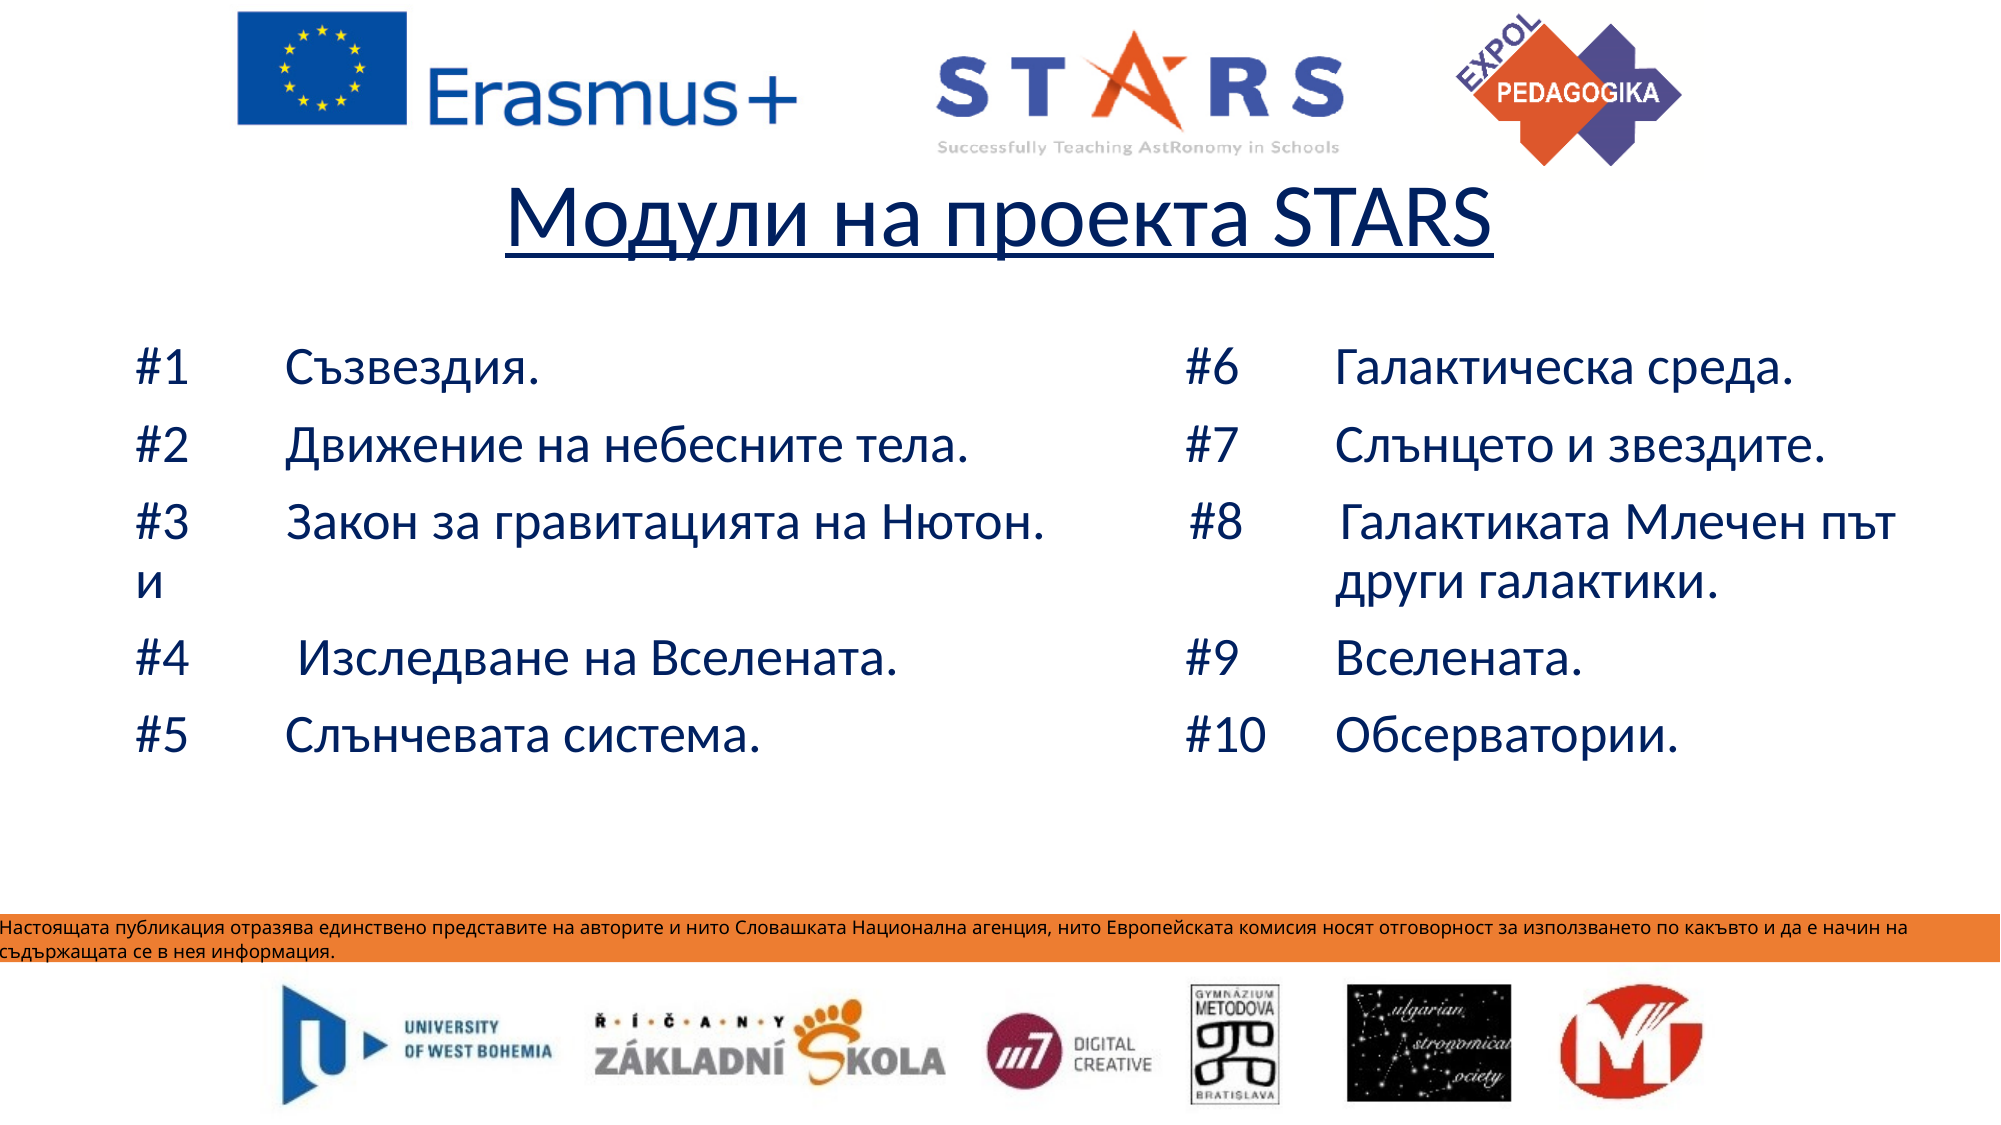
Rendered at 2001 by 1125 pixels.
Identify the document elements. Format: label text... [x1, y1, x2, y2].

title Модули на проекта STARS [0, 160, 2000, 275]
picture [260, 954, 1743, 1125]
list #1 Съзвездия. #6 Галактическа среда. #2 Движение на небесните тела. #7 Слънцето и звездите. #3 Закон за гравитацията на Нютон. #8 Галактиката Млечен път и други галактики. #4 Изследване на Вселената. #9 Вселената. #5 Слънчевата система. #10 Обсерватории. [127, 330, 1905, 878]
text_box Настоящата публикация отразява единствено представите на авторите и нито Словашката Национална агенция, нито Европейската комисия носят отговорност за използването по какъвто и да е начин на съдържащата се в нея информация. [0, 914, 2000, 963]
picture [205, 0, 1795, 181]
